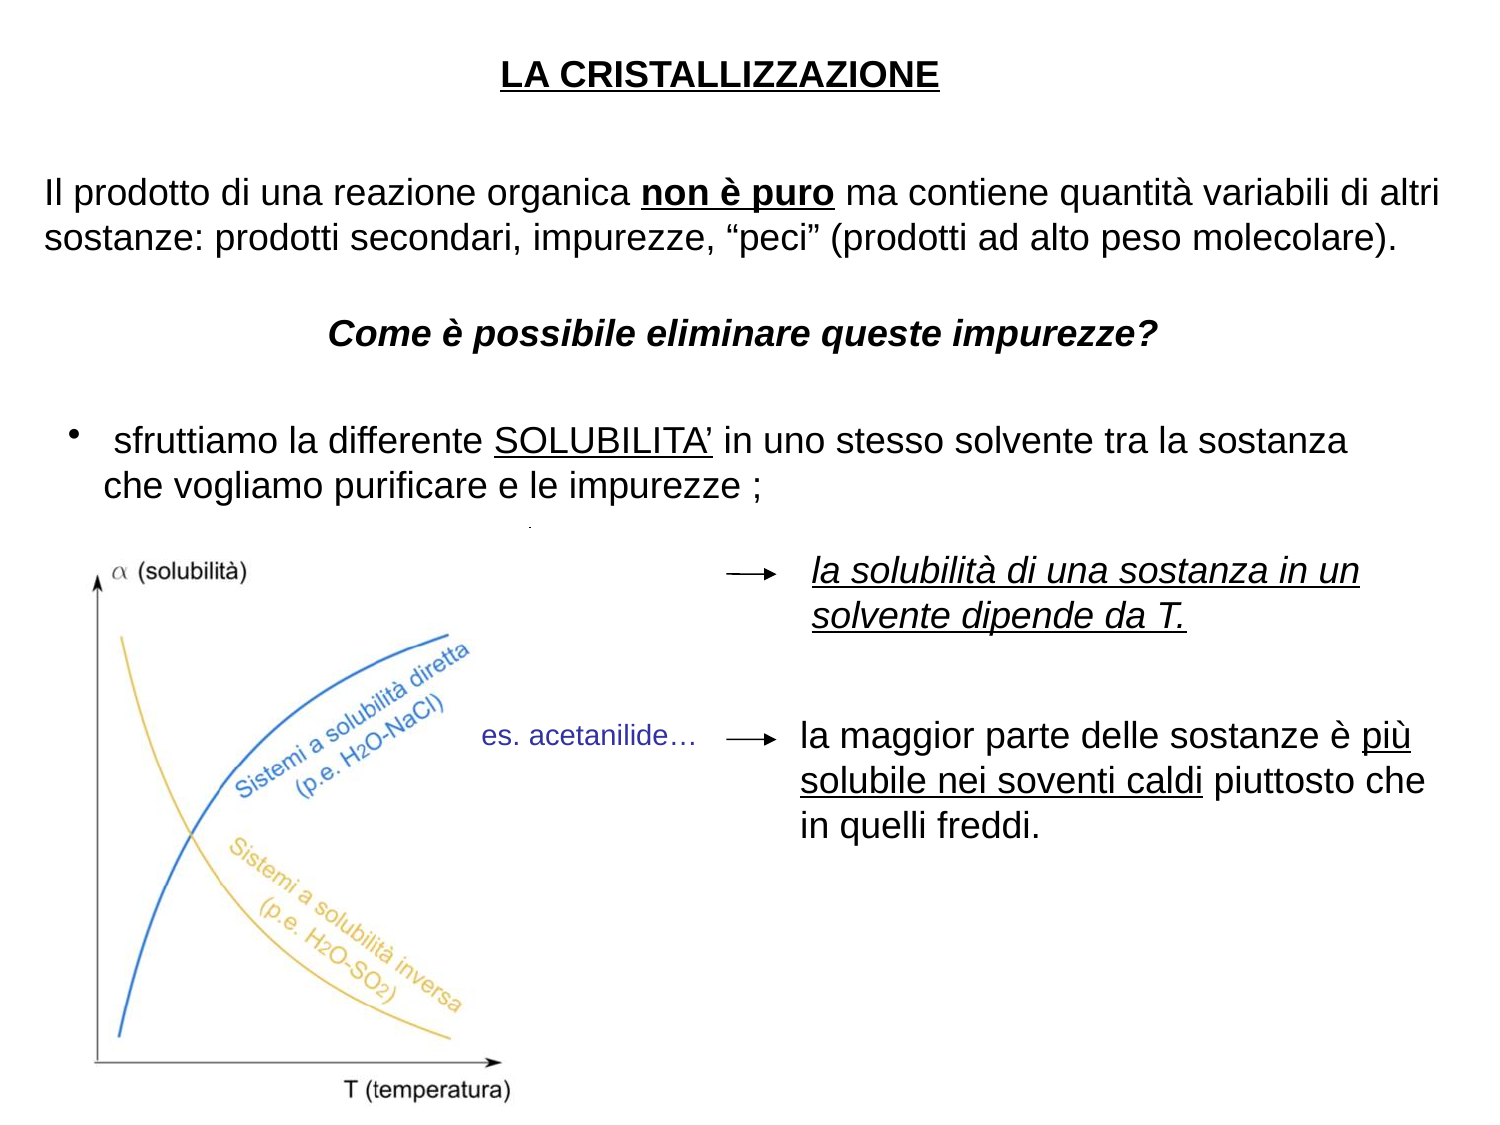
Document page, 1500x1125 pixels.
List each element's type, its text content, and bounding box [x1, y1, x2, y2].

text_box [726, 567, 777, 581]
text_box la solubilità di una sostanza in un solvente dipende da T. [796, 538, 1464, 644]
text_box Il prodotto di una reazione organica non è puro ma contiene quantità variabili di altri sostanze: prodotti secondari, impurezze, “peci” (prodotti ad alto peso molecolare). [29, 160, 1489, 266]
text_box [726, 733, 777, 746]
picture [64, 526, 532, 1125]
text_box sfruttiamo la differente SOLUBILITA’ in uno stesso solvente tra la sostanza che vogliamo purificare e le impurezze ; [53, 408, 1388, 514]
text_box es. acetanilide… [537, 708, 785, 759]
text_box la maggior parte delle sostanze è più solubile nei soventi caldi piuttosto che in quelli freddi. [785, 704, 1453, 854]
text_box LA CRISTALLIZZAZIONE [64, 42, 1376, 103]
text_box Come è possibile eliminare queste impurezze? [312, 301, 1223, 362]
